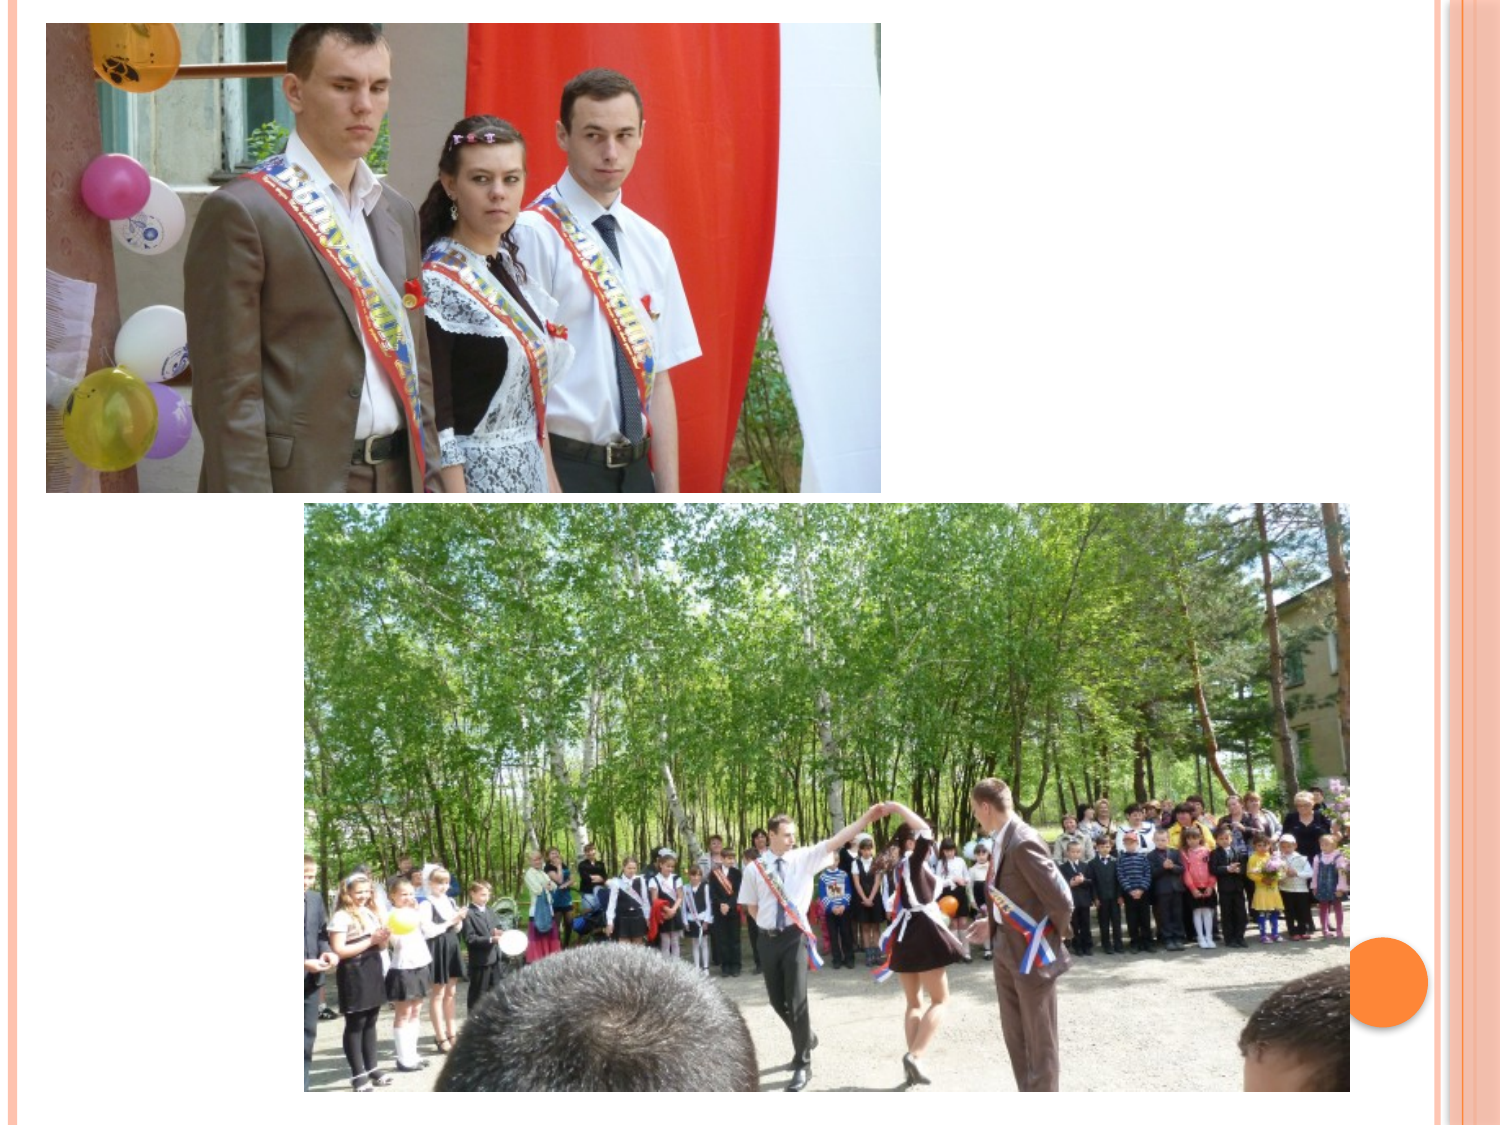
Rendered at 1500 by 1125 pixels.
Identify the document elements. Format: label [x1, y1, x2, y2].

picture [304, 503, 1351, 1093]
picture [46, 22, 881, 493]
